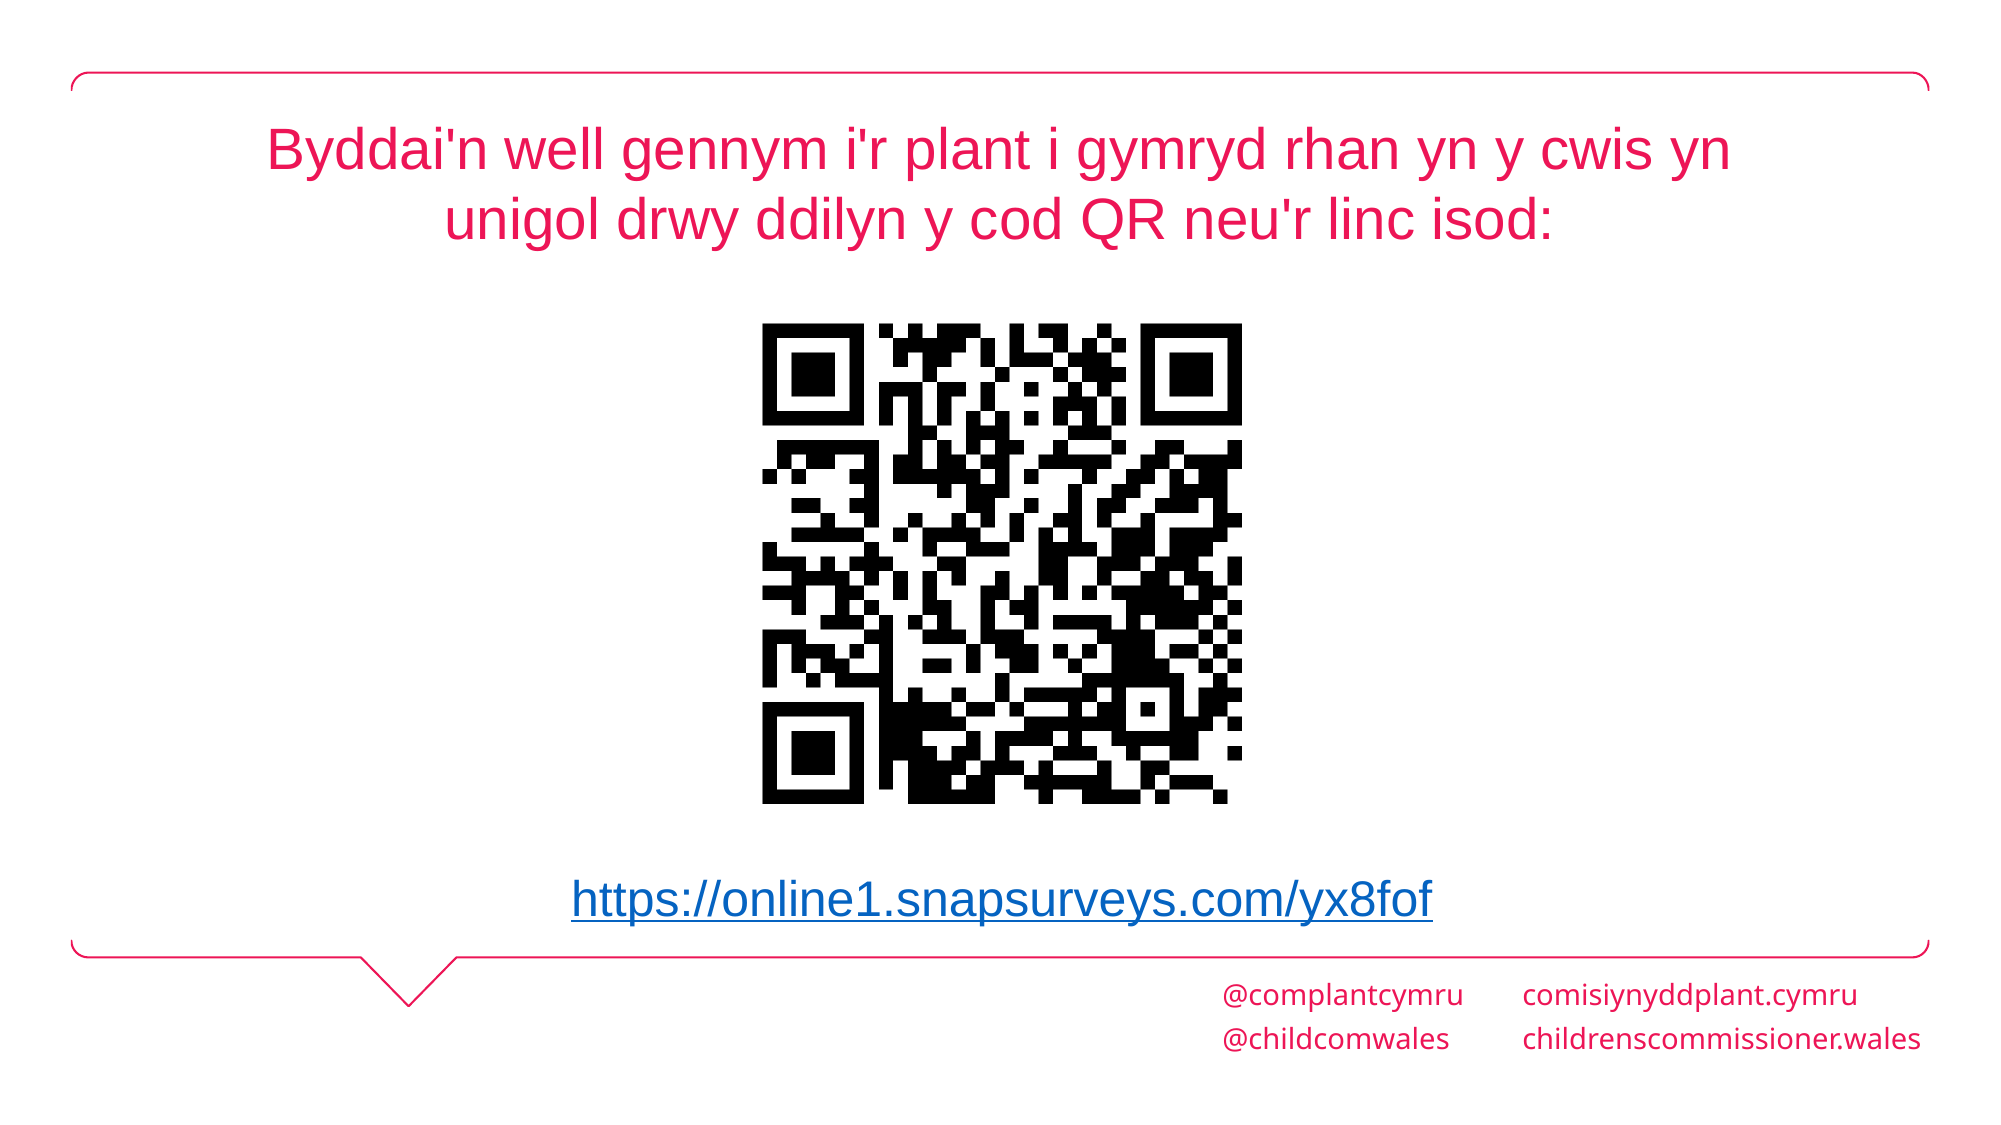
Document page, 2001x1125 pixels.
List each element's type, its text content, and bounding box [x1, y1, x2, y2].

text_box https://online1.snapsurveys.com/yx8fof [550, 859, 1454, 935]
picture [704, 265, 1300, 862]
text_box Byddai'n well gennym i'r plant i gymryd rhan yn y cwis yn unigol drwy ddilyn y cod QR neu'r linc isod: [175, 103, 1826, 259]
